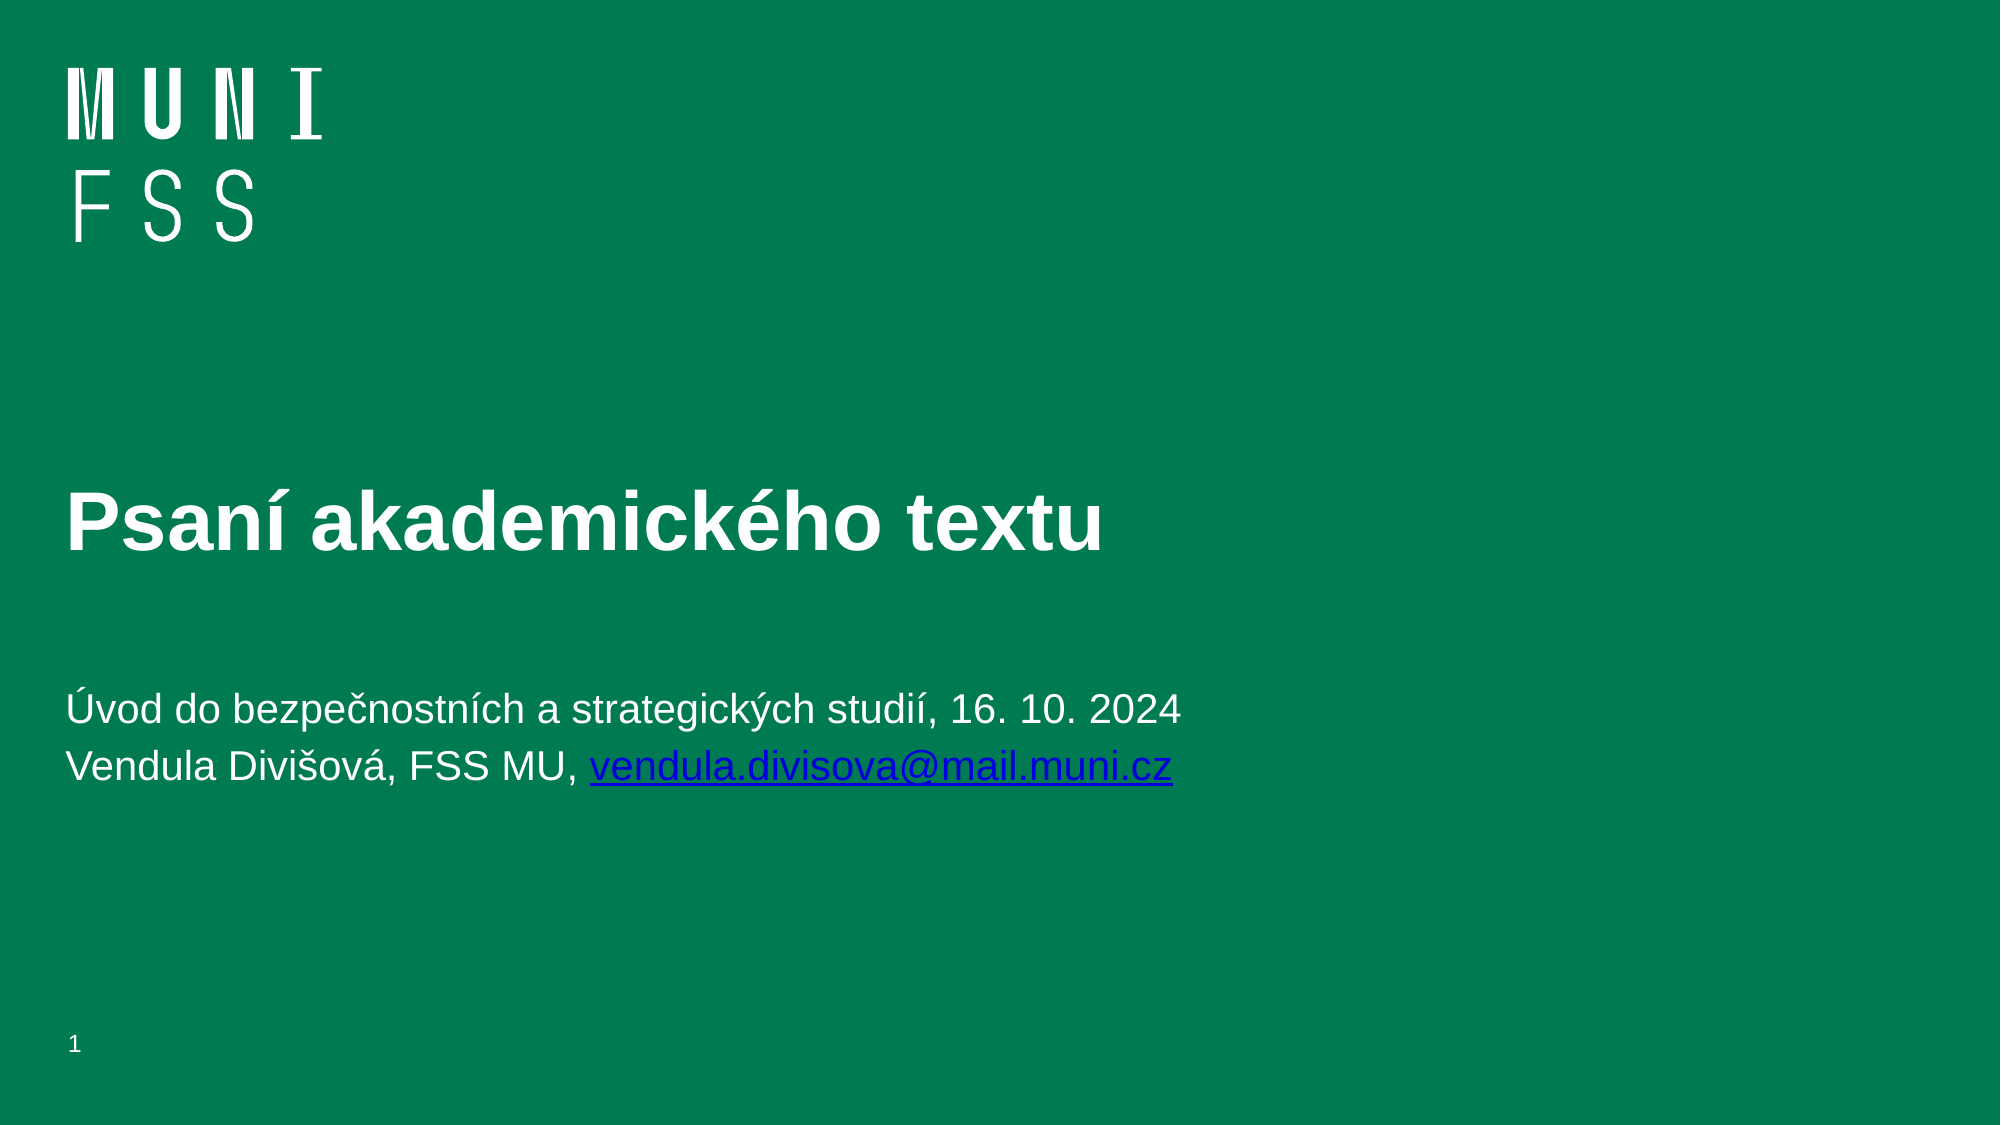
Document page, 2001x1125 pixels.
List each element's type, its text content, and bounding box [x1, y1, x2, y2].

subtitle Úvod do bezpečnostních a strategických studií, 16. 10. 2024 Vendula Divišová, FSS MU, vendula.divisova@mail.muni.cz [65, 675, 1930, 790]
title Psaní akademického textu [65, 475, 1930, 668]
slide_number 1 [67, 1021, 110, 1063]
